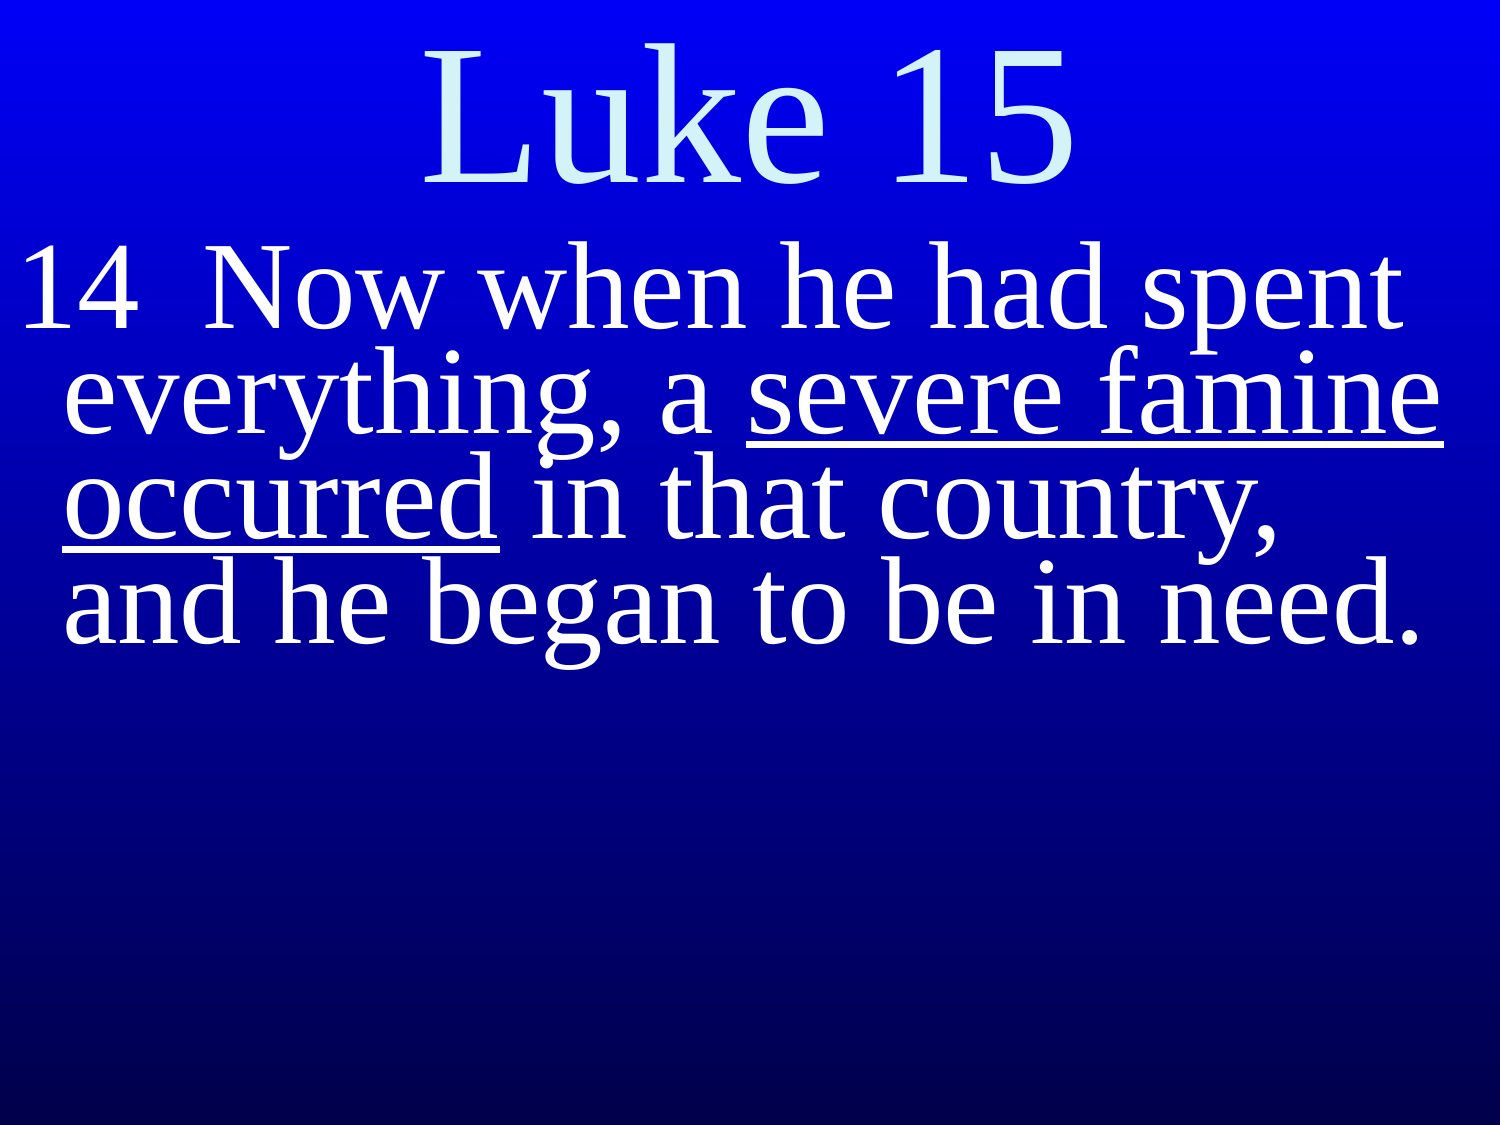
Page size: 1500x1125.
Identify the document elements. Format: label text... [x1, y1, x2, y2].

list 14 Now when he had spent everything, a severe famine occurred in that country, and he began to be in need. [0, 237, 1500, 1038]
title Luke 15 [0, 0, 1500, 237]
